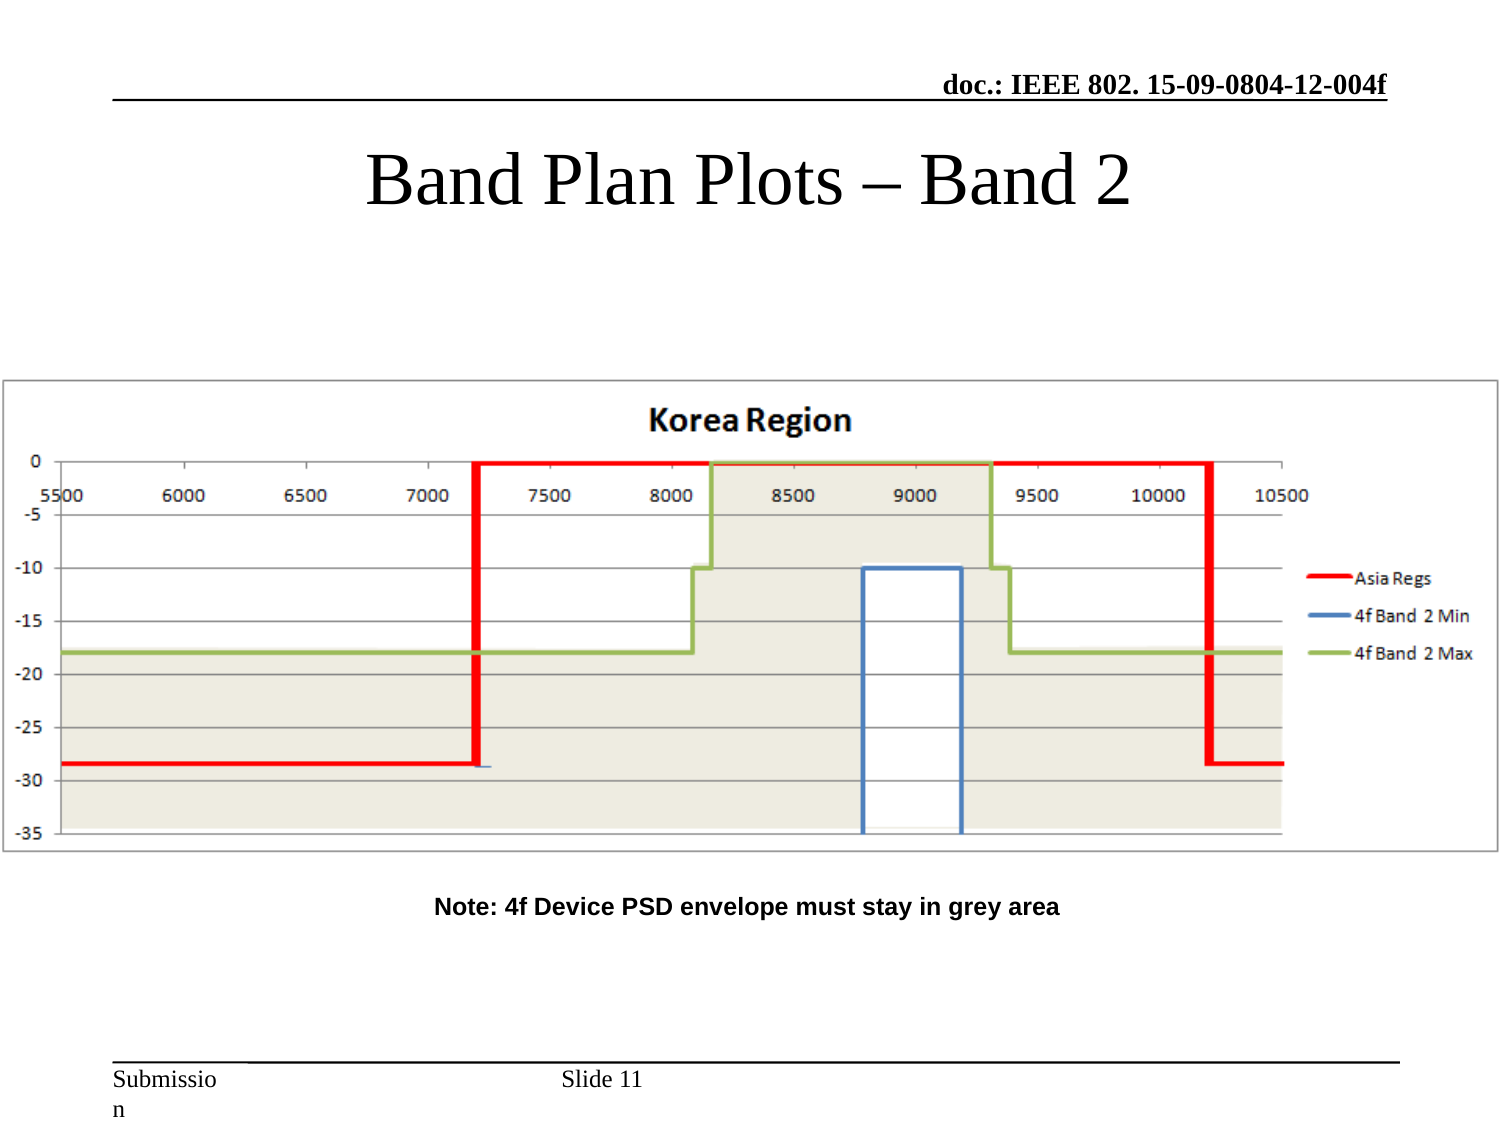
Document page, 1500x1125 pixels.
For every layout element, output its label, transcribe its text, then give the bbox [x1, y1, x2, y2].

title Band Plan Plots – Band 2 [112, 112, 1388, 238]
picture [0, 373, 1500, 854]
text_box Note: 4f Device PSD envelope must stay in grey area [419, 882, 1077, 928]
slide_number Slide 11 [558, 1061, 646, 1093]
